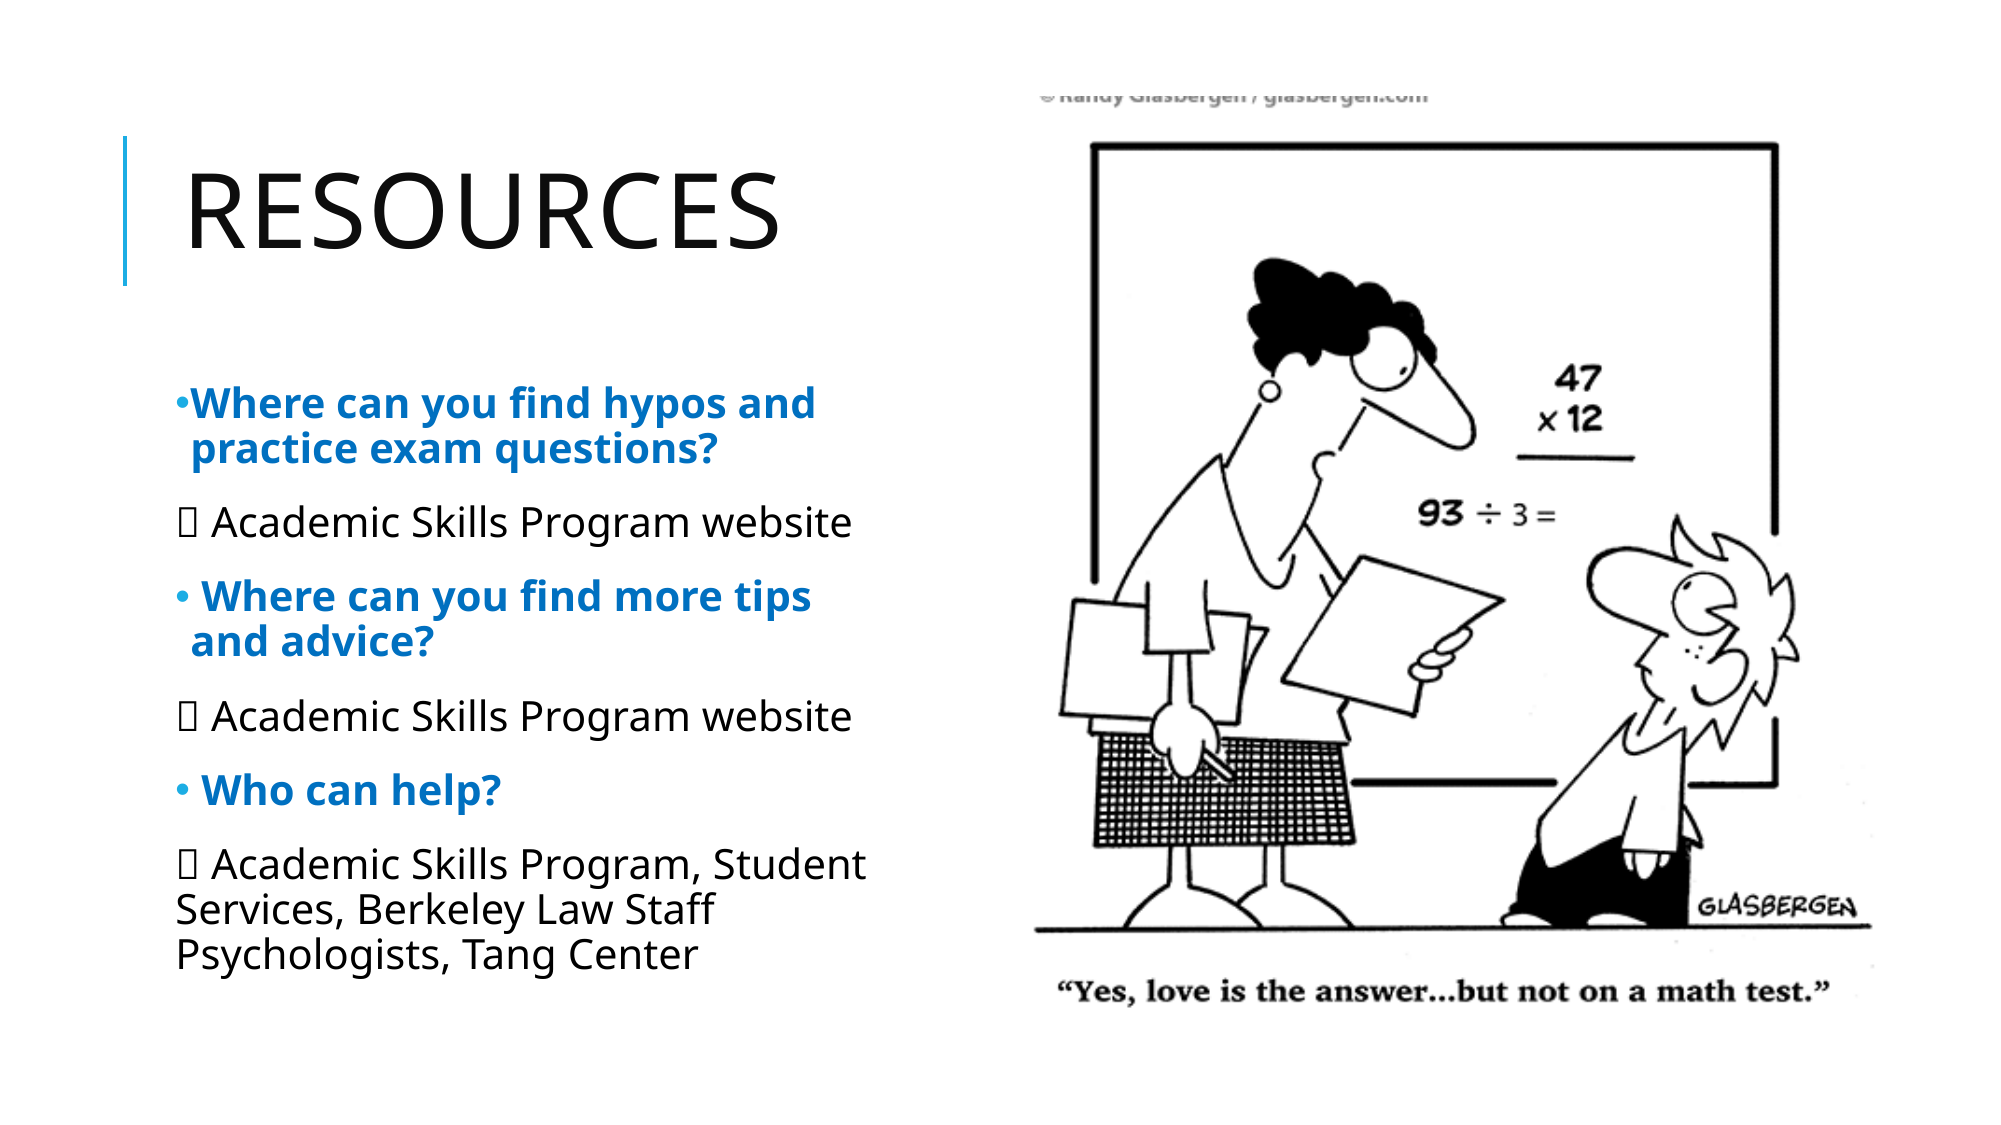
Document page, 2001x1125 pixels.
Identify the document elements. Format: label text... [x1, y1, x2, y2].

title resources [168, 96, 895, 342]
picture [999, 95, 1896, 1012]
list Where can you find hypos and practice exam questions?  Academic Skills Program website Where can you find more tips and advice?  Academic Skills Program website Who can help?  Academic Skills Program, Student Services, Berkeley Law Staff Psychologists, Tang Center [168, 375, 895, 1020]
